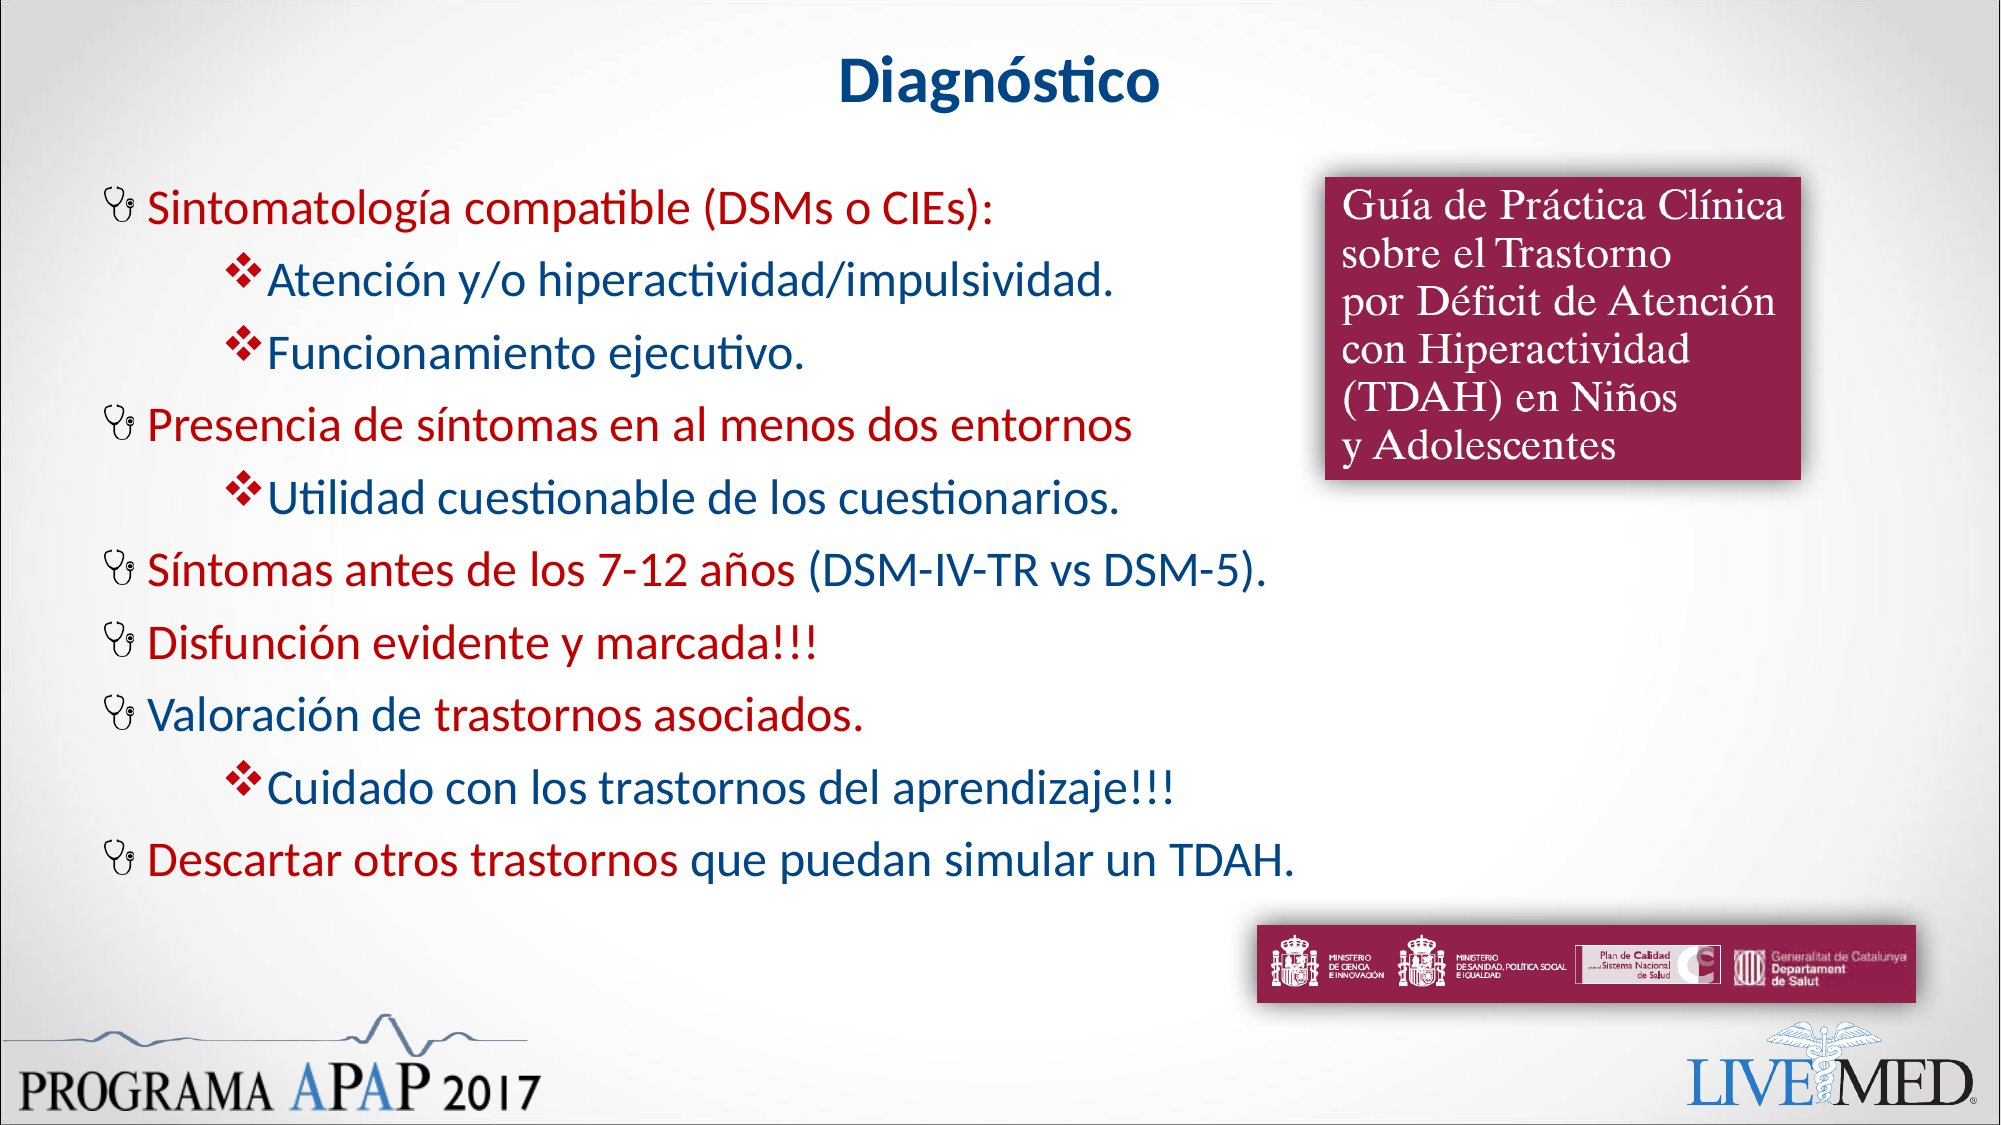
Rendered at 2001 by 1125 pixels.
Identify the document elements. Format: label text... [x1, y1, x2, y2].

list Sintomatología compatible (DSMs o CIEs): Atención y/o hiperactividad/impulsividad. Funcionamiento ejecutivo. Presencia de síntomas en al menos dos entornos Utilidad cuestionable de los cuestionarios. Síntomas antes de los 7-12 años (DSM-IV-TR vs DSM-5). Disfunción evidente y marcada!!! Valoración de trastornos asociados. Cuidado con los trastornos del aprendizaje!!! Descartar otros trastornos que puedan simular un TDAH. [0, 166, 1900, 920]
picture [104, 549, 134, 585]
title Diagnóstico [99, 26, 1900, 126]
picture [104, 404, 134, 440]
picture [104, 839, 134, 875]
picture [0, 0, 2001, 1125]
picture [1325, 177, 1801, 480]
picture [104, 621, 134, 657]
picture [104, 186, 134, 222]
picture [104, 694, 134, 730]
